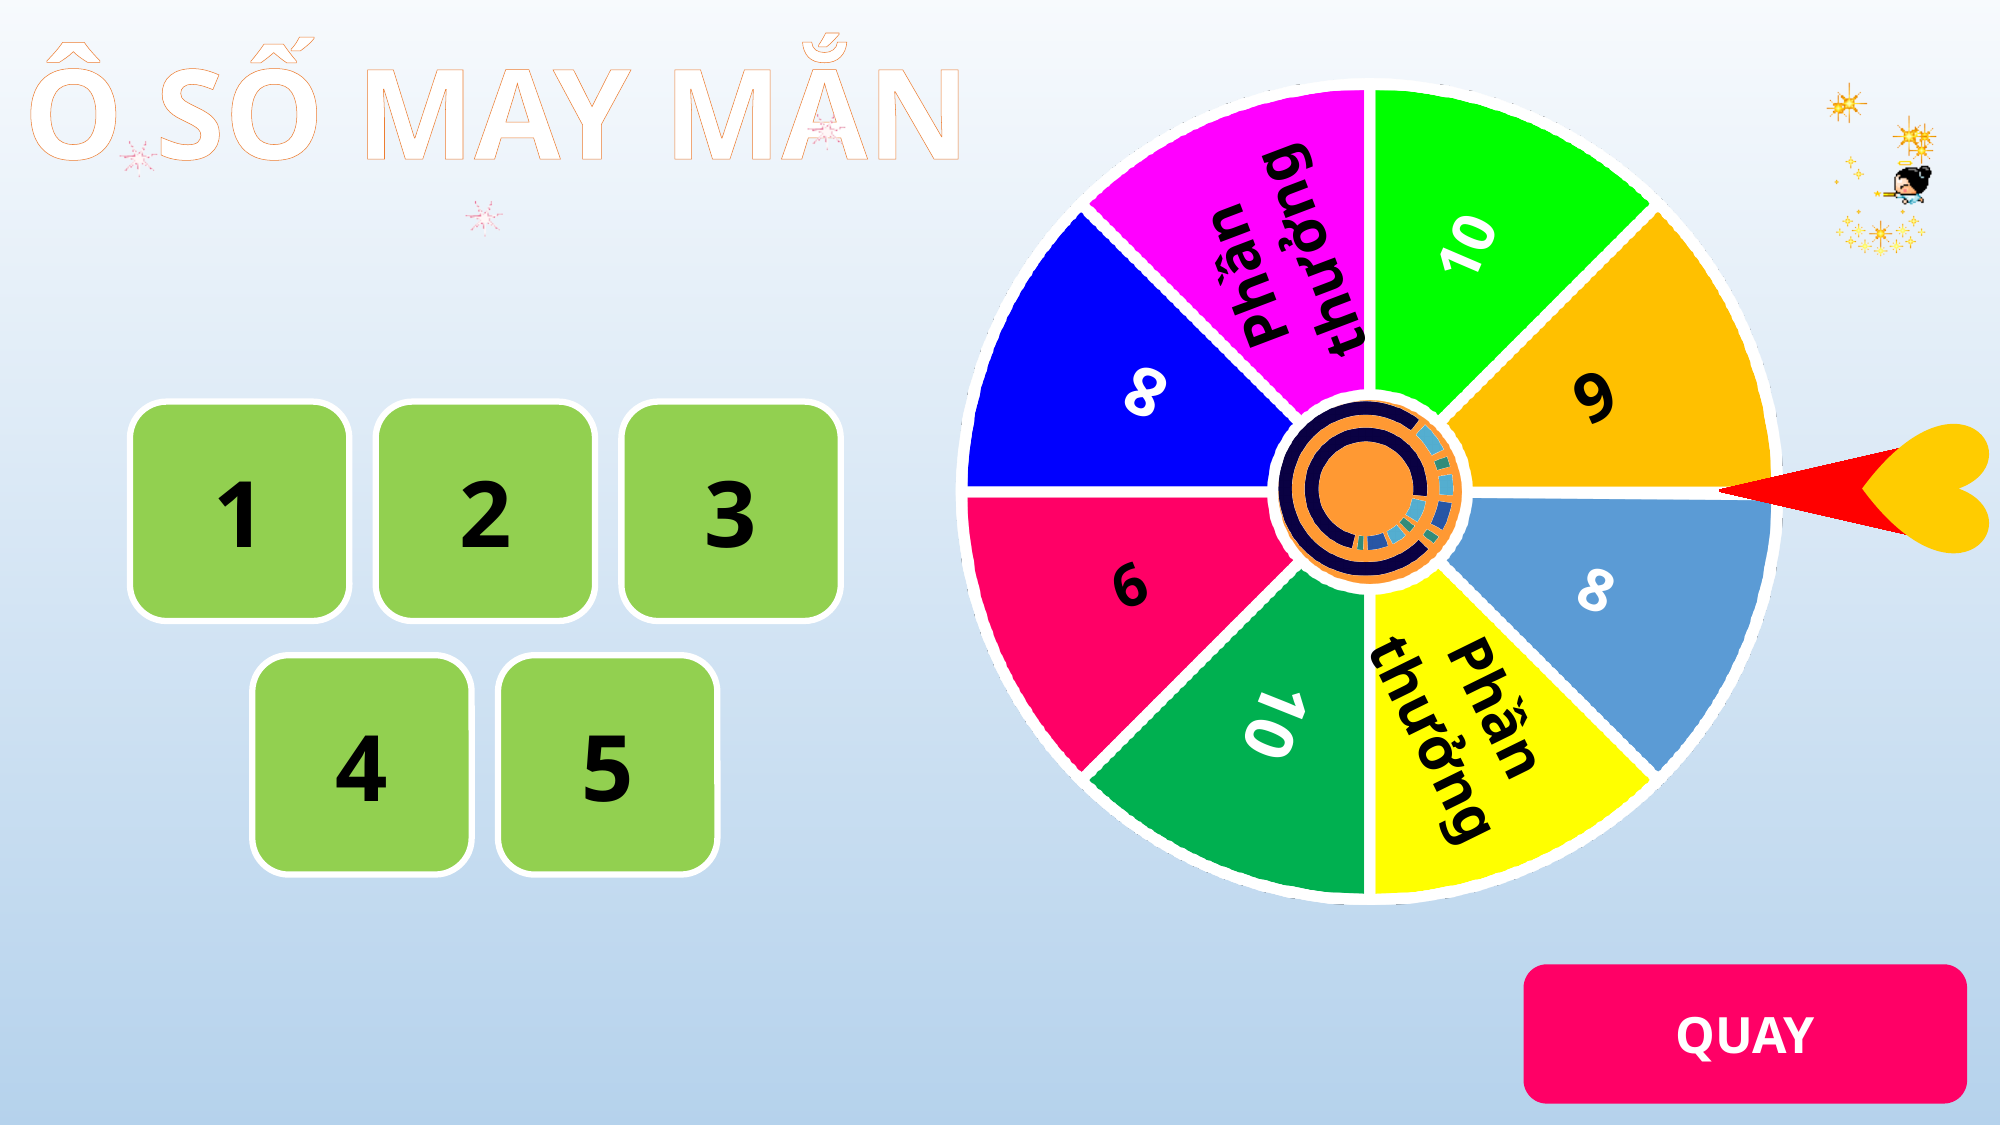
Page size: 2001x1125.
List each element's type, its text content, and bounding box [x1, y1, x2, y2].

text_box 3 [620, 400, 842, 623]
text_box QUAY [1522, 963, 1969, 1105]
picture [806, 111, 889, 184]
text_box [1783, 449, 1902, 534]
picture [118, 138, 201, 211]
text_box 1 [128, 400, 351, 623]
picture [464, 198, 546, 270]
picture [1254, 393, 1477, 583]
picture [1822, 78, 1940, 274]
text_box 5 [496, 654, 719, 876]
text_box 2 [374, 400, 597, 623]
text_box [955, 78, 1783, 905]
text_box [1860, 422, 1991, 555]
text_box Ô SỐ MAY MẮN [0, 26, 994, 192]
text_box 4 [251, 654, 473, 876]
